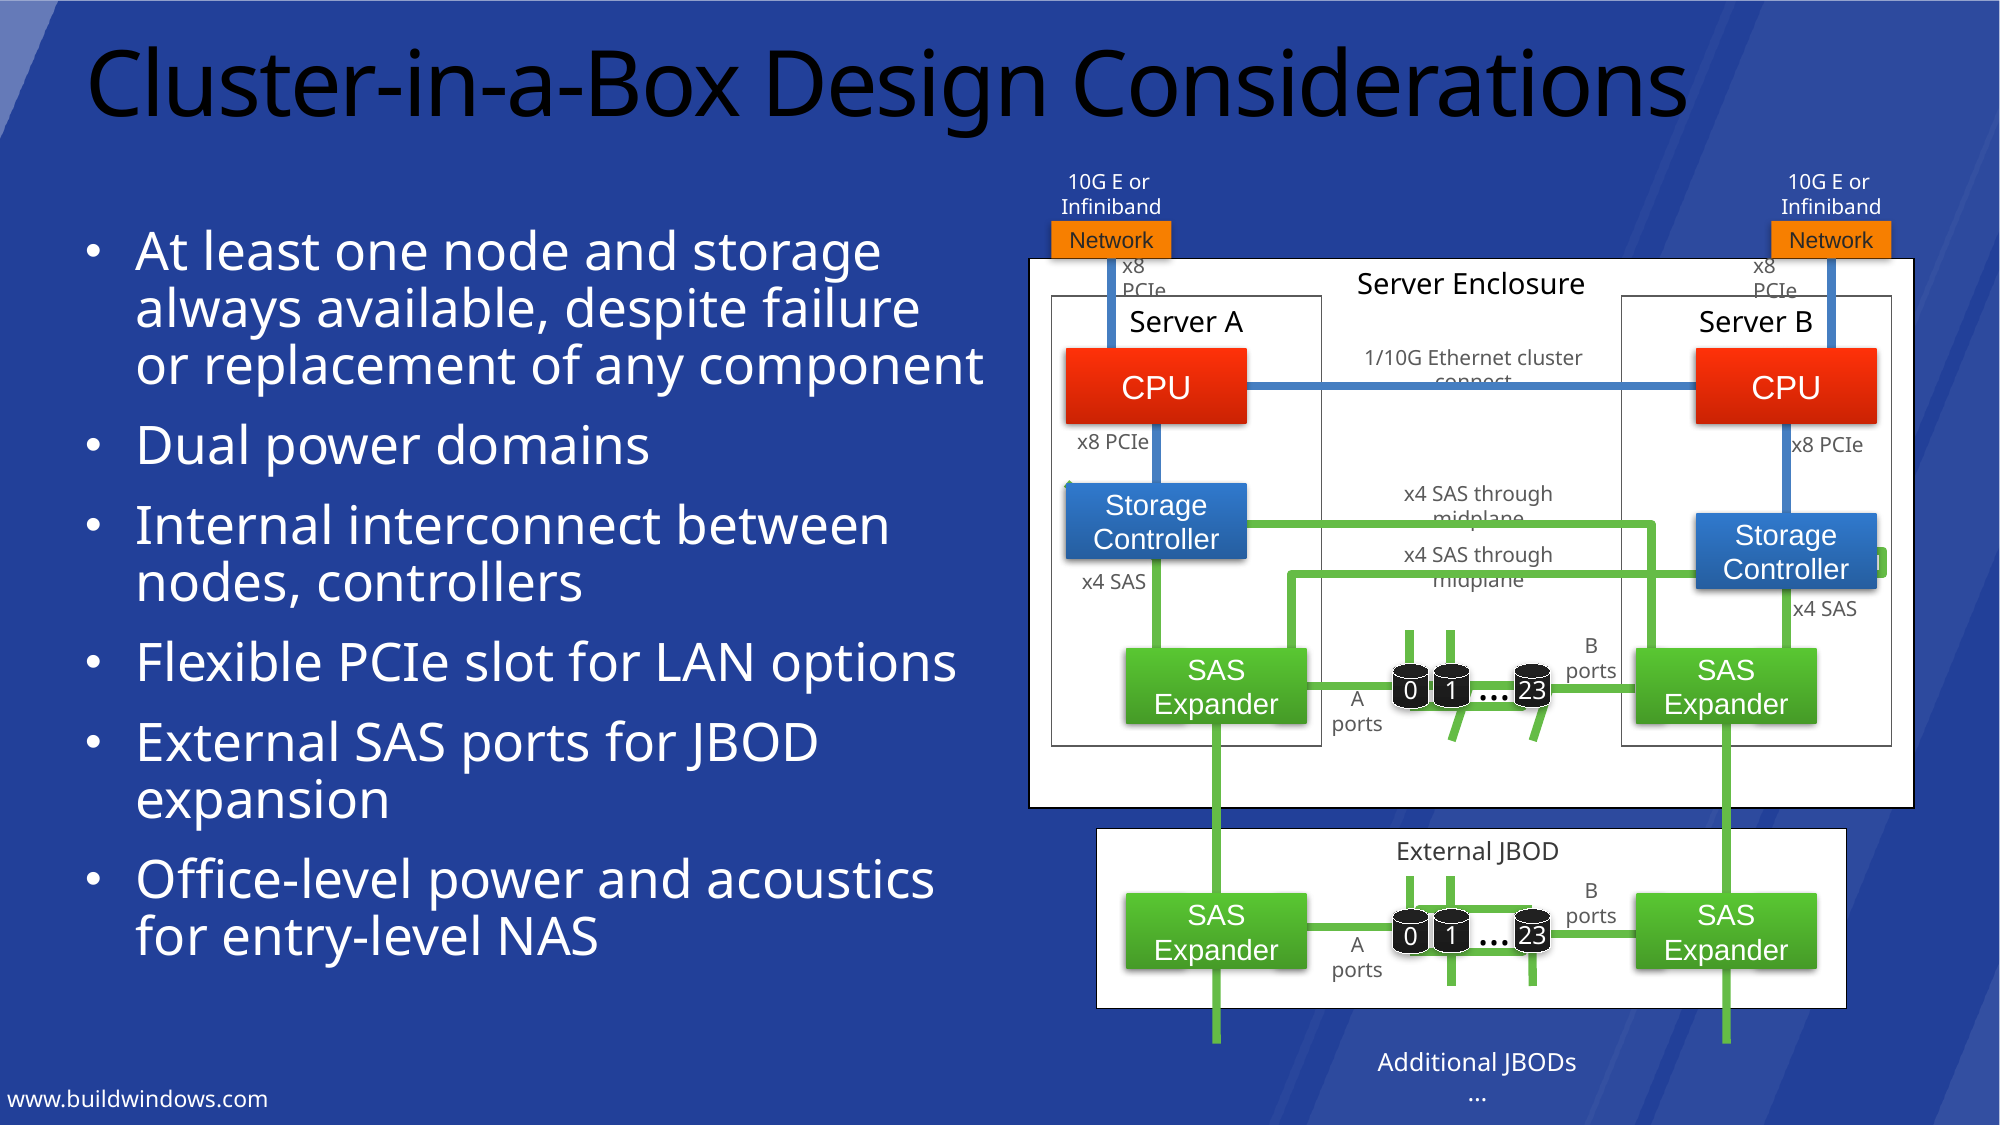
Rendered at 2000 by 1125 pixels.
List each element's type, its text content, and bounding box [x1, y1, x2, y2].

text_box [1028, 168, 1915, 1085]
title Cluster-in-a-Box Design Considerations [85, 37, 1914, 138]
list At least one node and storage always available, despite failure or replacement of any component Dual power domains Internal interconnect between nodes, controllers Flexible PCIe slot for LAN options External SAS ports for JBOD expansion Office-level power and acoustics for entry-level NAS [85, 224, 986, 1020]
picture [0, 0, 2000, 1125]
